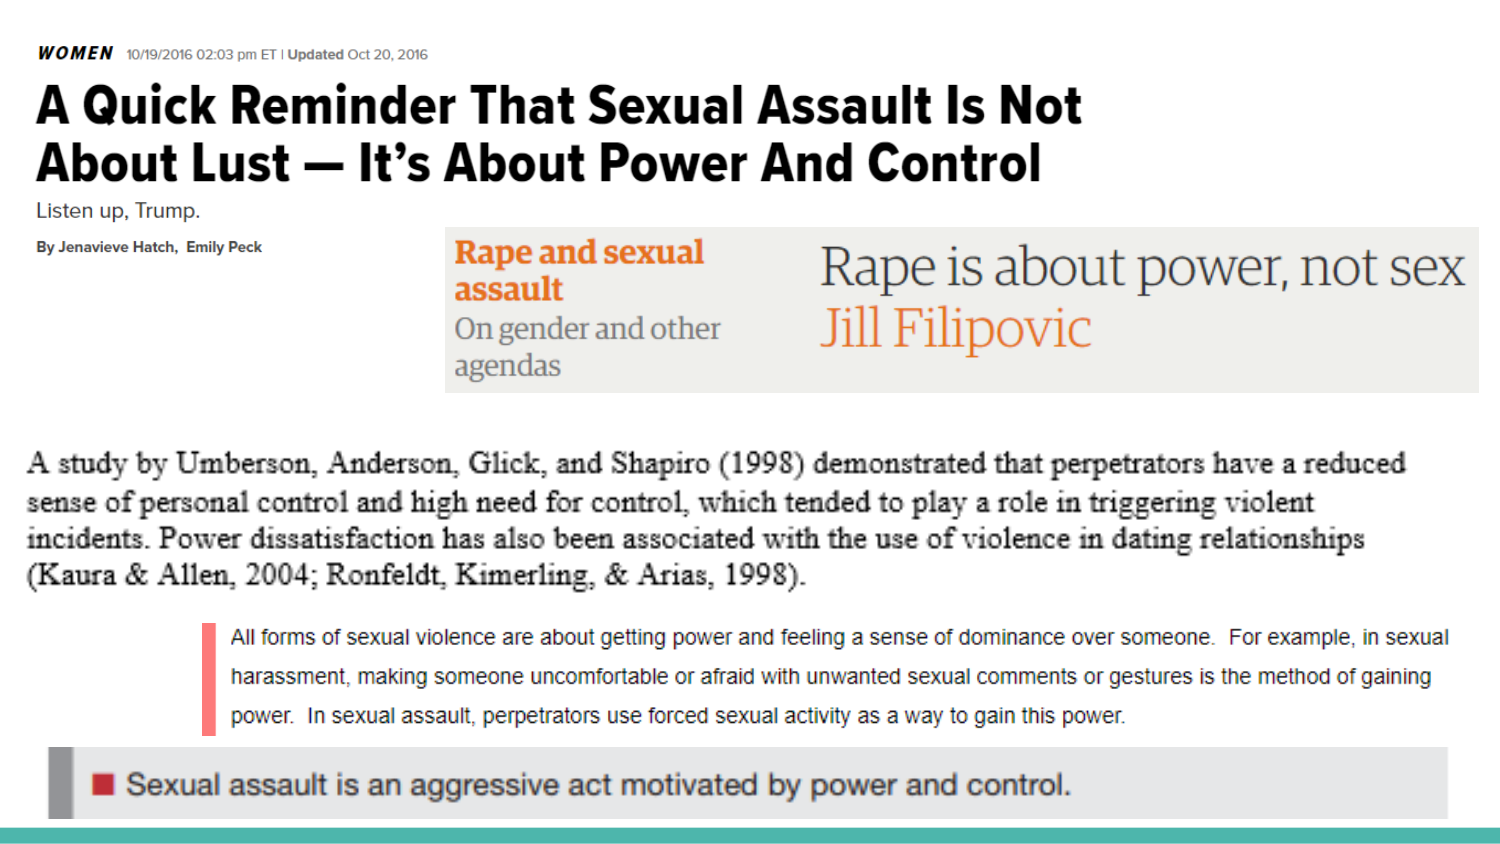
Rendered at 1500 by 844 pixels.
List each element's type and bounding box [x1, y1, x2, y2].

picture [202, 623, 1468, 737]
picture [17, 434, 1426, 600]
picture [32, 746, 1468, 820]
picture [17, 23, 1480, 393]
